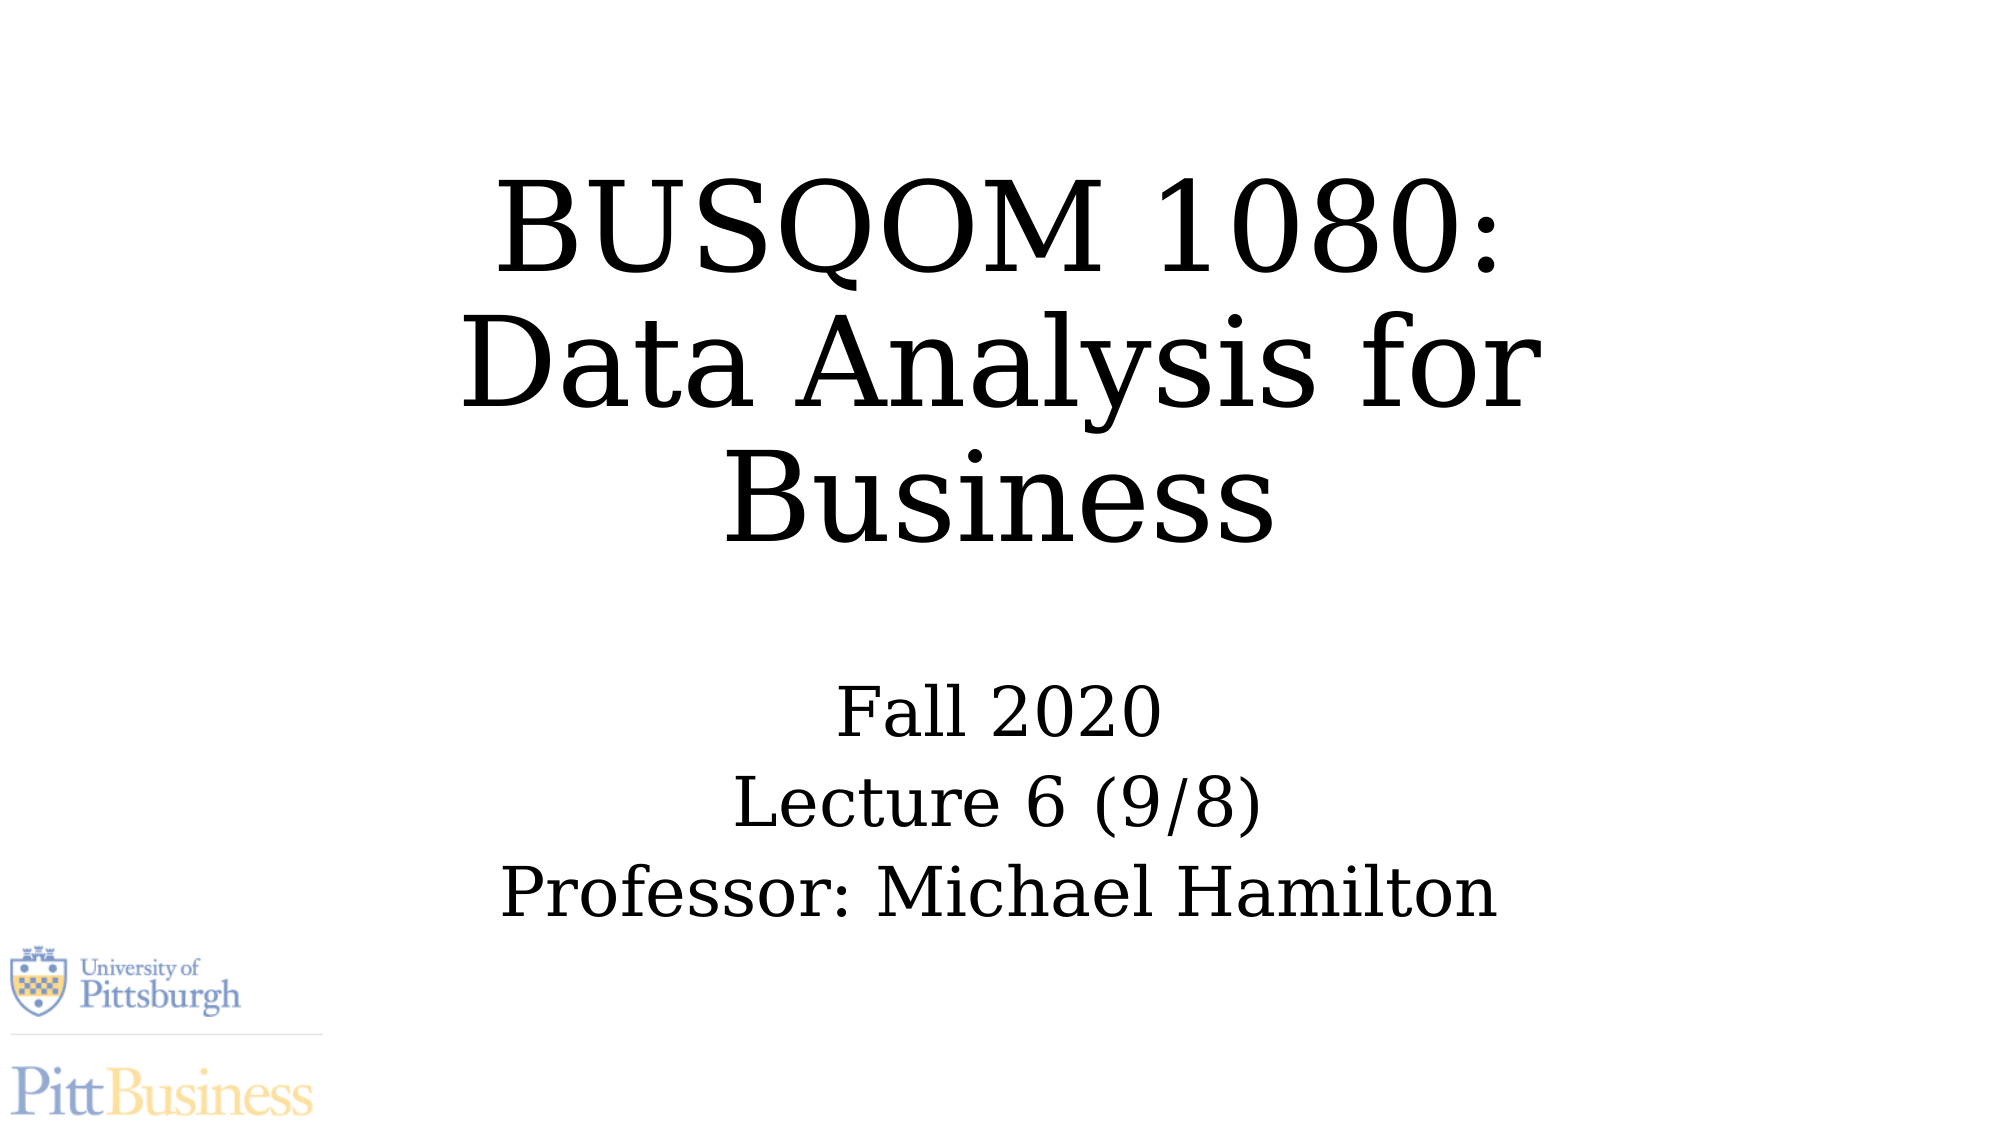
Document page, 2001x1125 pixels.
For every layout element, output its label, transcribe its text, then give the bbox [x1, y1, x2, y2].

subtitle Fall 2020 Lecture 6 (9/8) Professor: Michael Hamilton [249, 669, 1750, 941]
title BUSQOM 1080: Data Analysis for Business [249, 184, 1750, 576]
